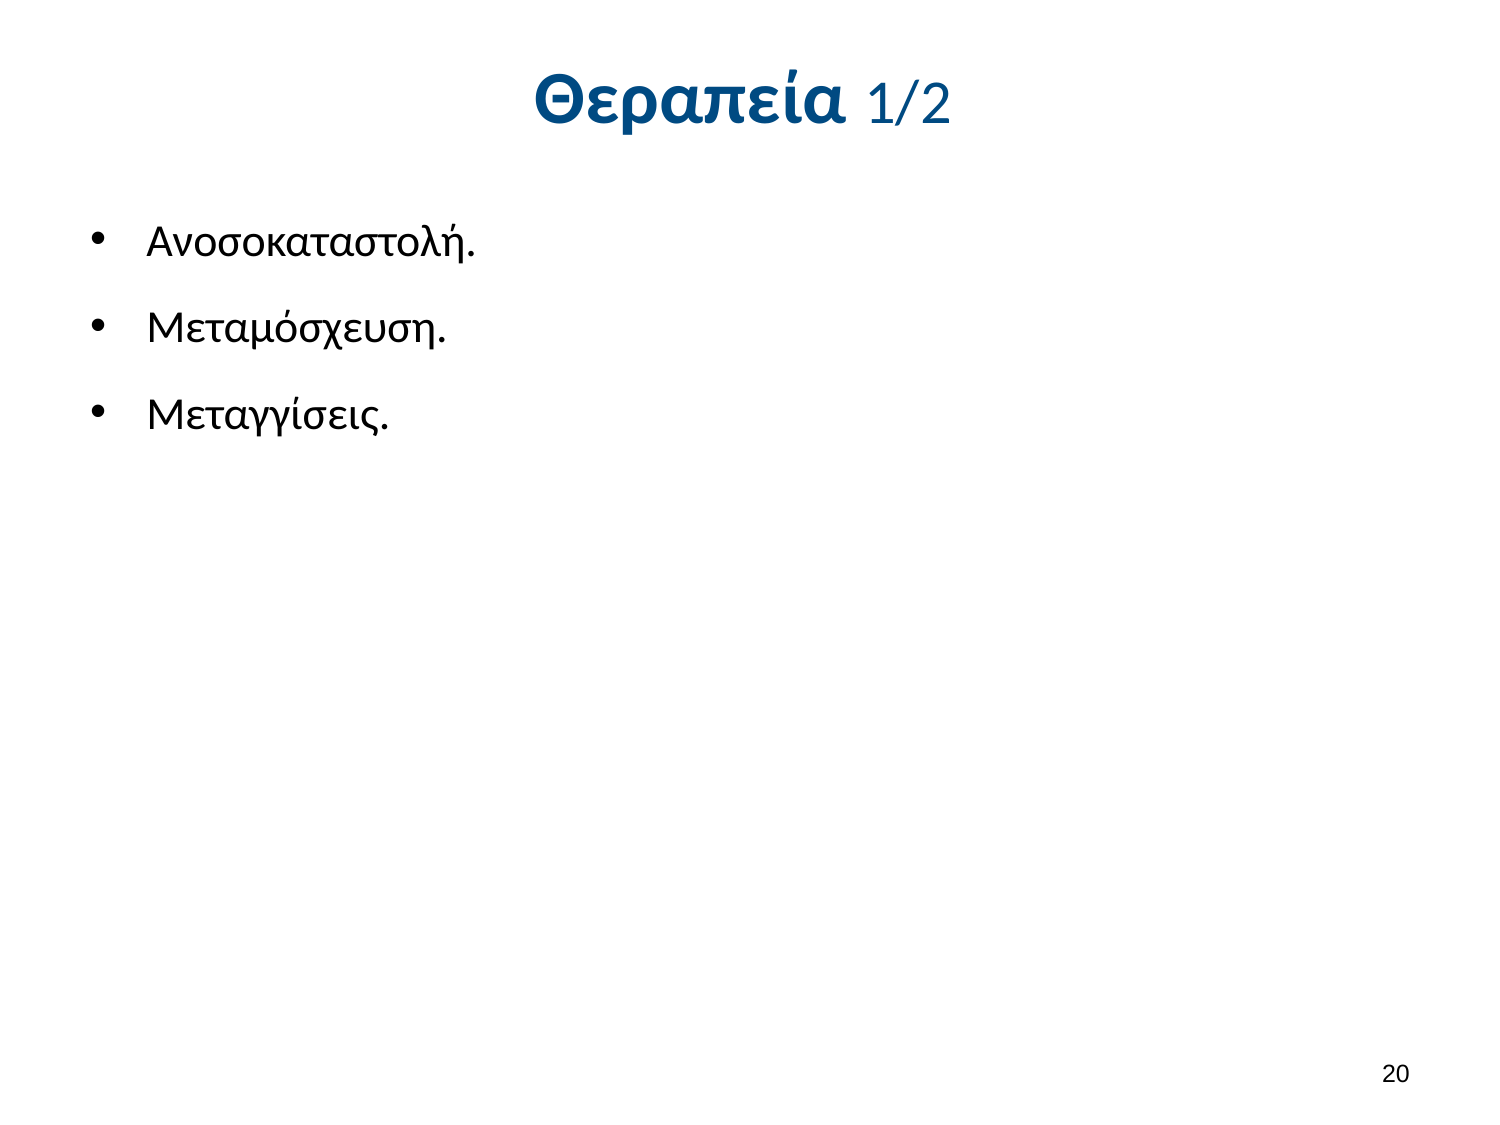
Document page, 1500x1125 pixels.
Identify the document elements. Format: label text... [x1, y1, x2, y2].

list Ανοσοκαταστολή. Μεταμόσχευση. Μεταγγίσεις. [75, 196, 1425, 1024]
title Θεραπεία 1/2 [76, 19, 1427, 169]
slide_number 19 [1074, 1042, 1425, 1103]
